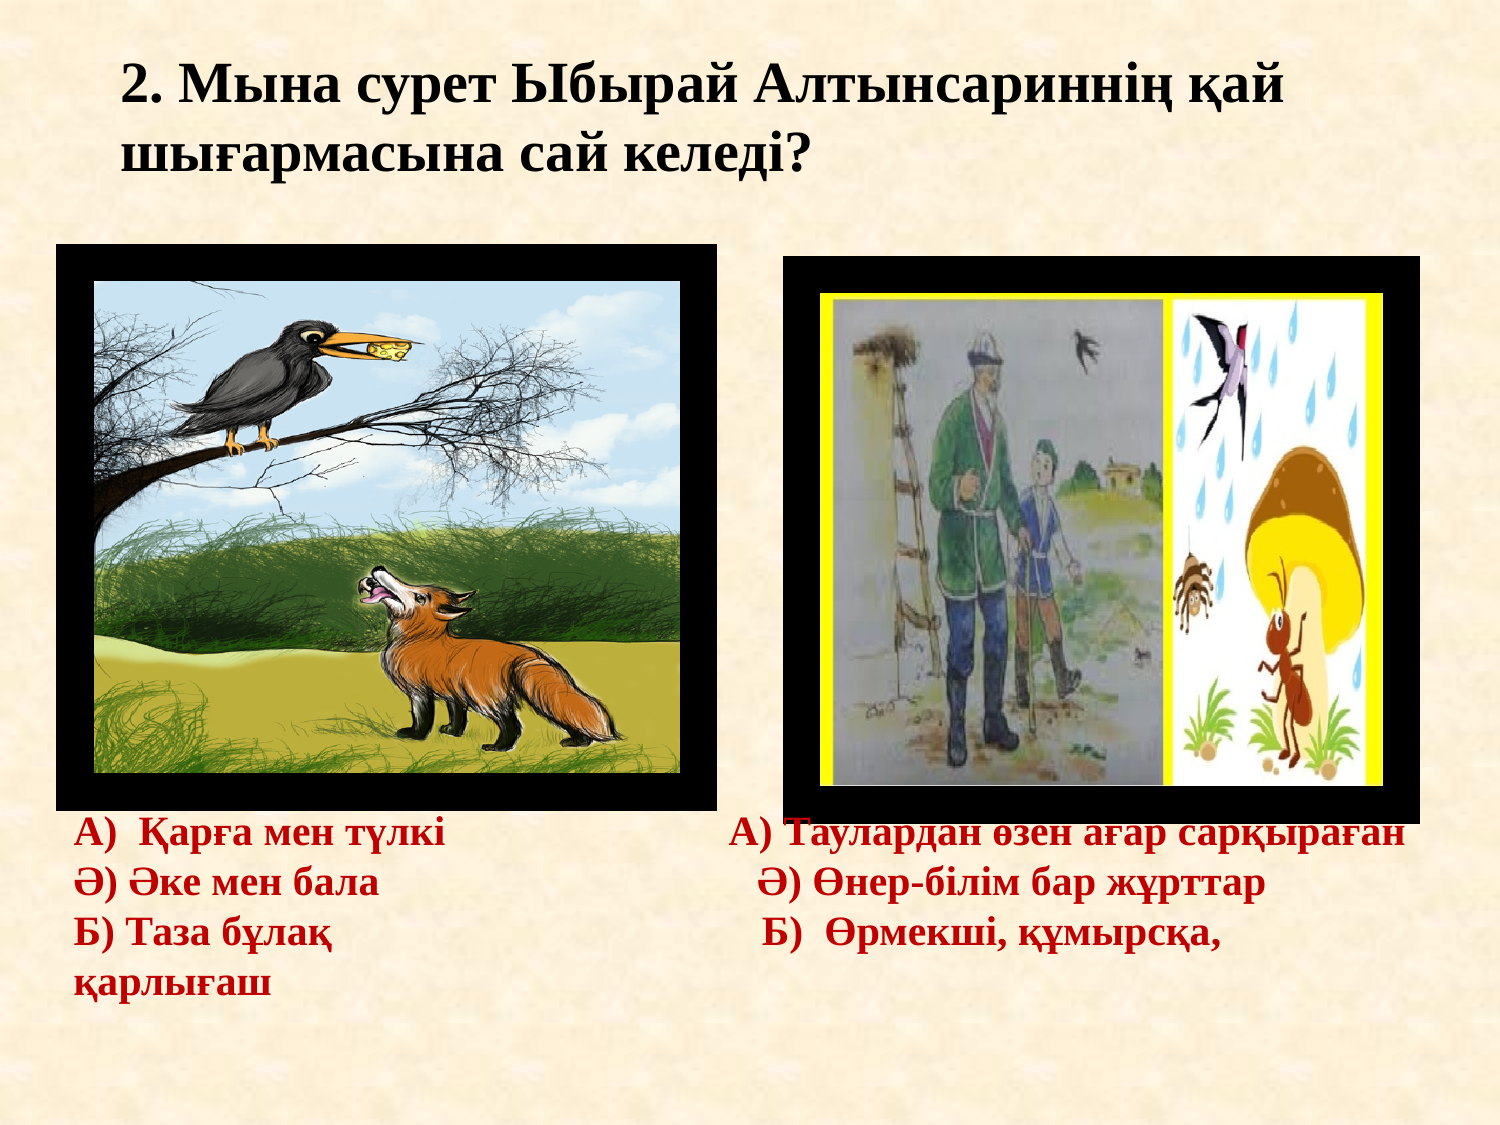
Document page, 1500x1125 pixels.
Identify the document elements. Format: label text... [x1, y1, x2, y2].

text_box А) Қарға мен түлкі А) Таулардан өзен ағар сарқыраған Ә) Әке мен бала Ә) Өнер-білім бар жұрттар Б) Таза бұлақ Б) Өрмекші, құмырсқа, қарлығаш [58, 796, 1442, 1012]
text_box 2. Мына сурет Ыбырай Алтынсариннің қай шығармасына сай келеді? [105, 36, 1395, 236]
picture [0, 0, 1500, 1125]
text_box [702, 337, 798, 388]
